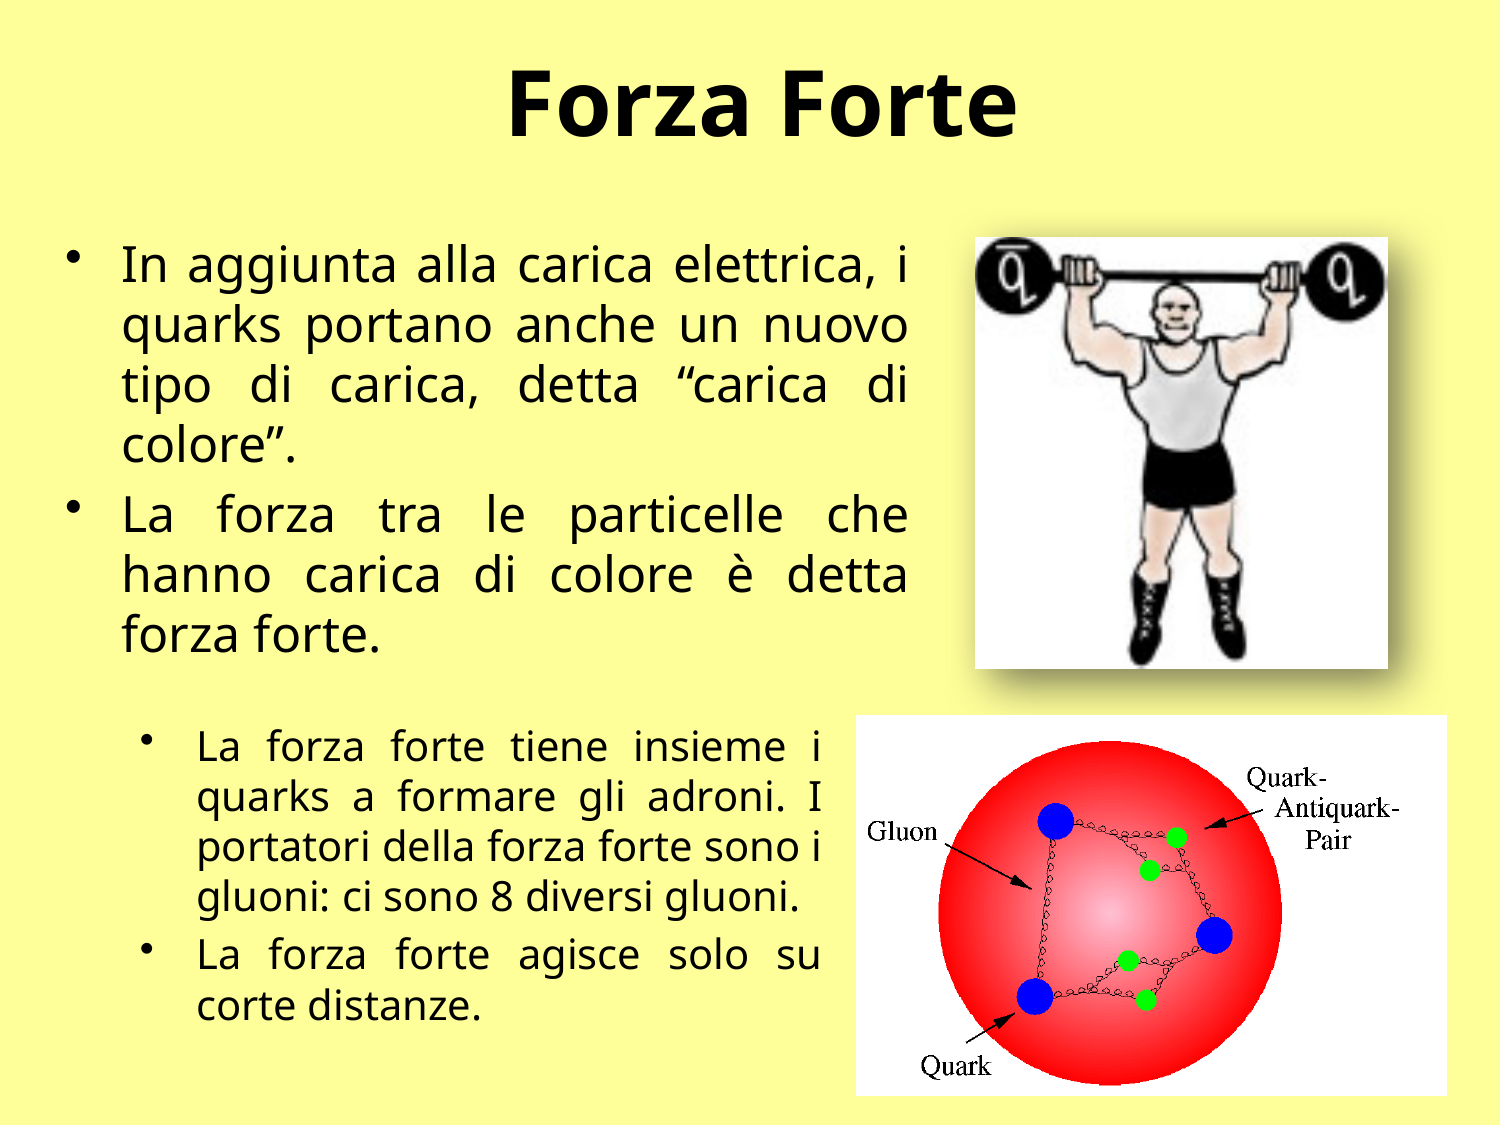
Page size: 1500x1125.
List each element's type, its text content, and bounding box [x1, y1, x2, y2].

picture [856, 715, 1448, 1096]
title Forza Forte [125, 50, 1400, 150]
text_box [974, 237, 1388, 670]
text_box La forza forte tiene insieme i quarks a formare gli adroni. I portatori della forza forte sono i gluoni: ci sono 8 diversi gluoni. La forza forte agisce solo su corte distanze. [125, 712, 838, 1063]
list In aggiunta alla carica elettrica, i quarks portano anche un nuovo tipo di carica, detta “carica di colore”. La forza tra le particelle che hanno carica di colore è detta forza forte. [50, 224, 925, 675]
